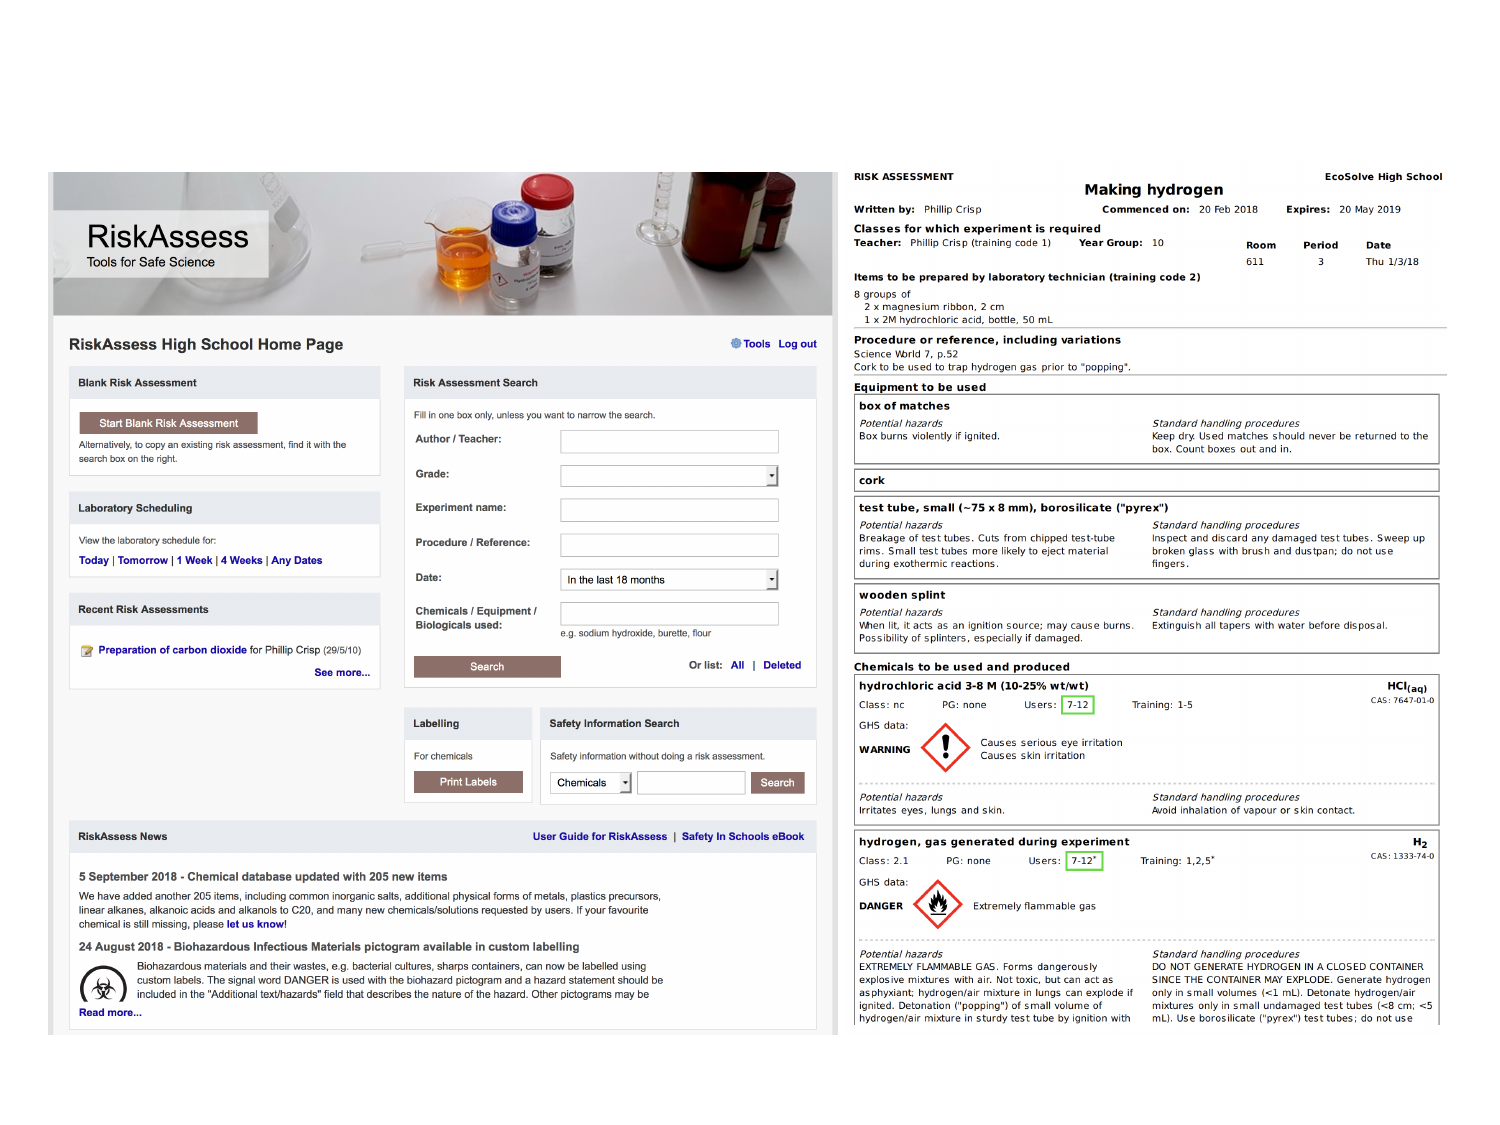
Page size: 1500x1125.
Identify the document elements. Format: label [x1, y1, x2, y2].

picture [844, 156, 1448, 1036]
picture [48, 172, 838, 1036]
